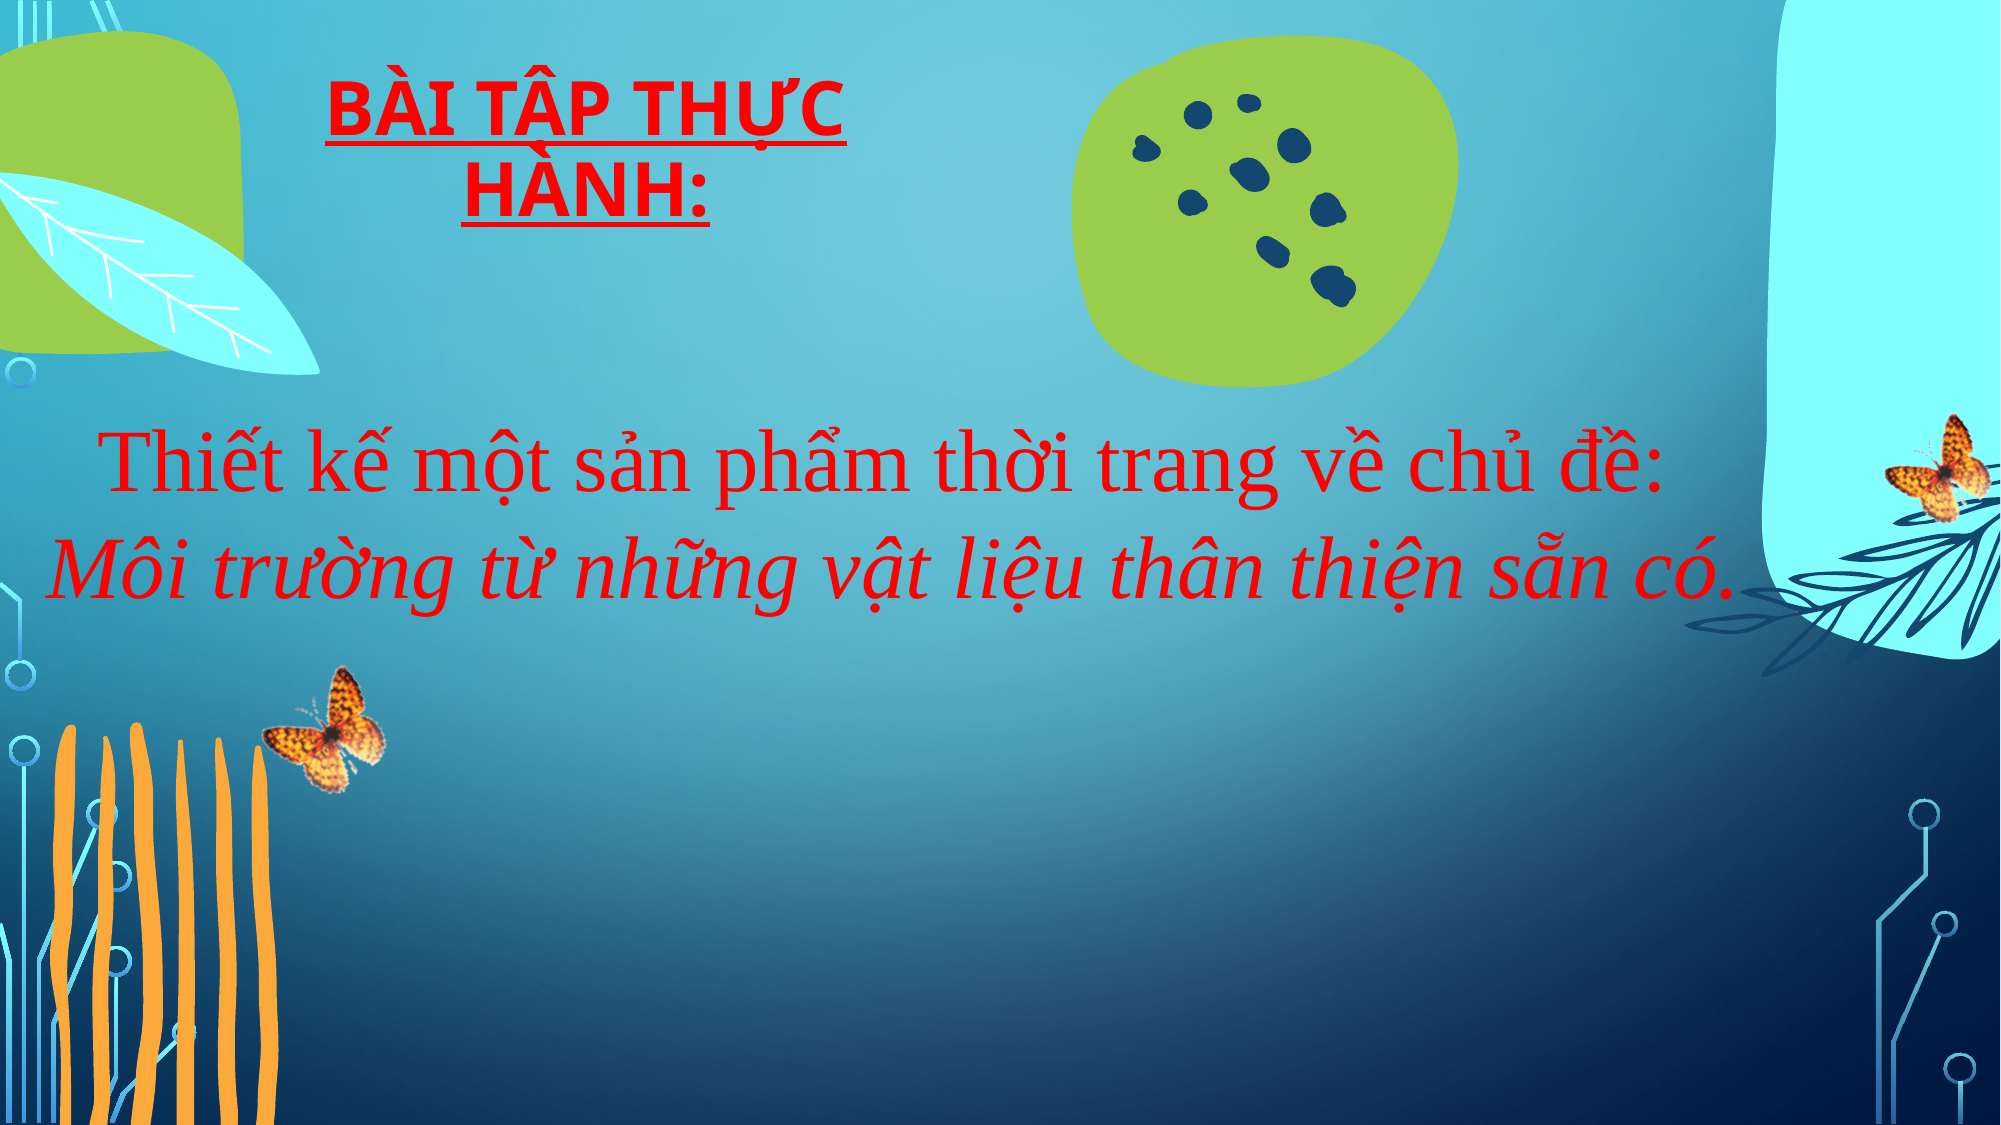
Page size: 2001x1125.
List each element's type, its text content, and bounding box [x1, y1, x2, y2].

subtitle Thiết kế một sản phẩm thời trang về chủ đề: Môi trường từ những vật liệu thân thiện sẵn có. [23, 383, 1766, 622]
text_box [1071, 35, 1459, 383]
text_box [1129, 130, 1385, 292]
picture [1854, 385, 2000, 551]
title BÀI TẬP THỰC HÀNH: [202, 34, 970, 269]
picture [227, 633, 420, 825]
